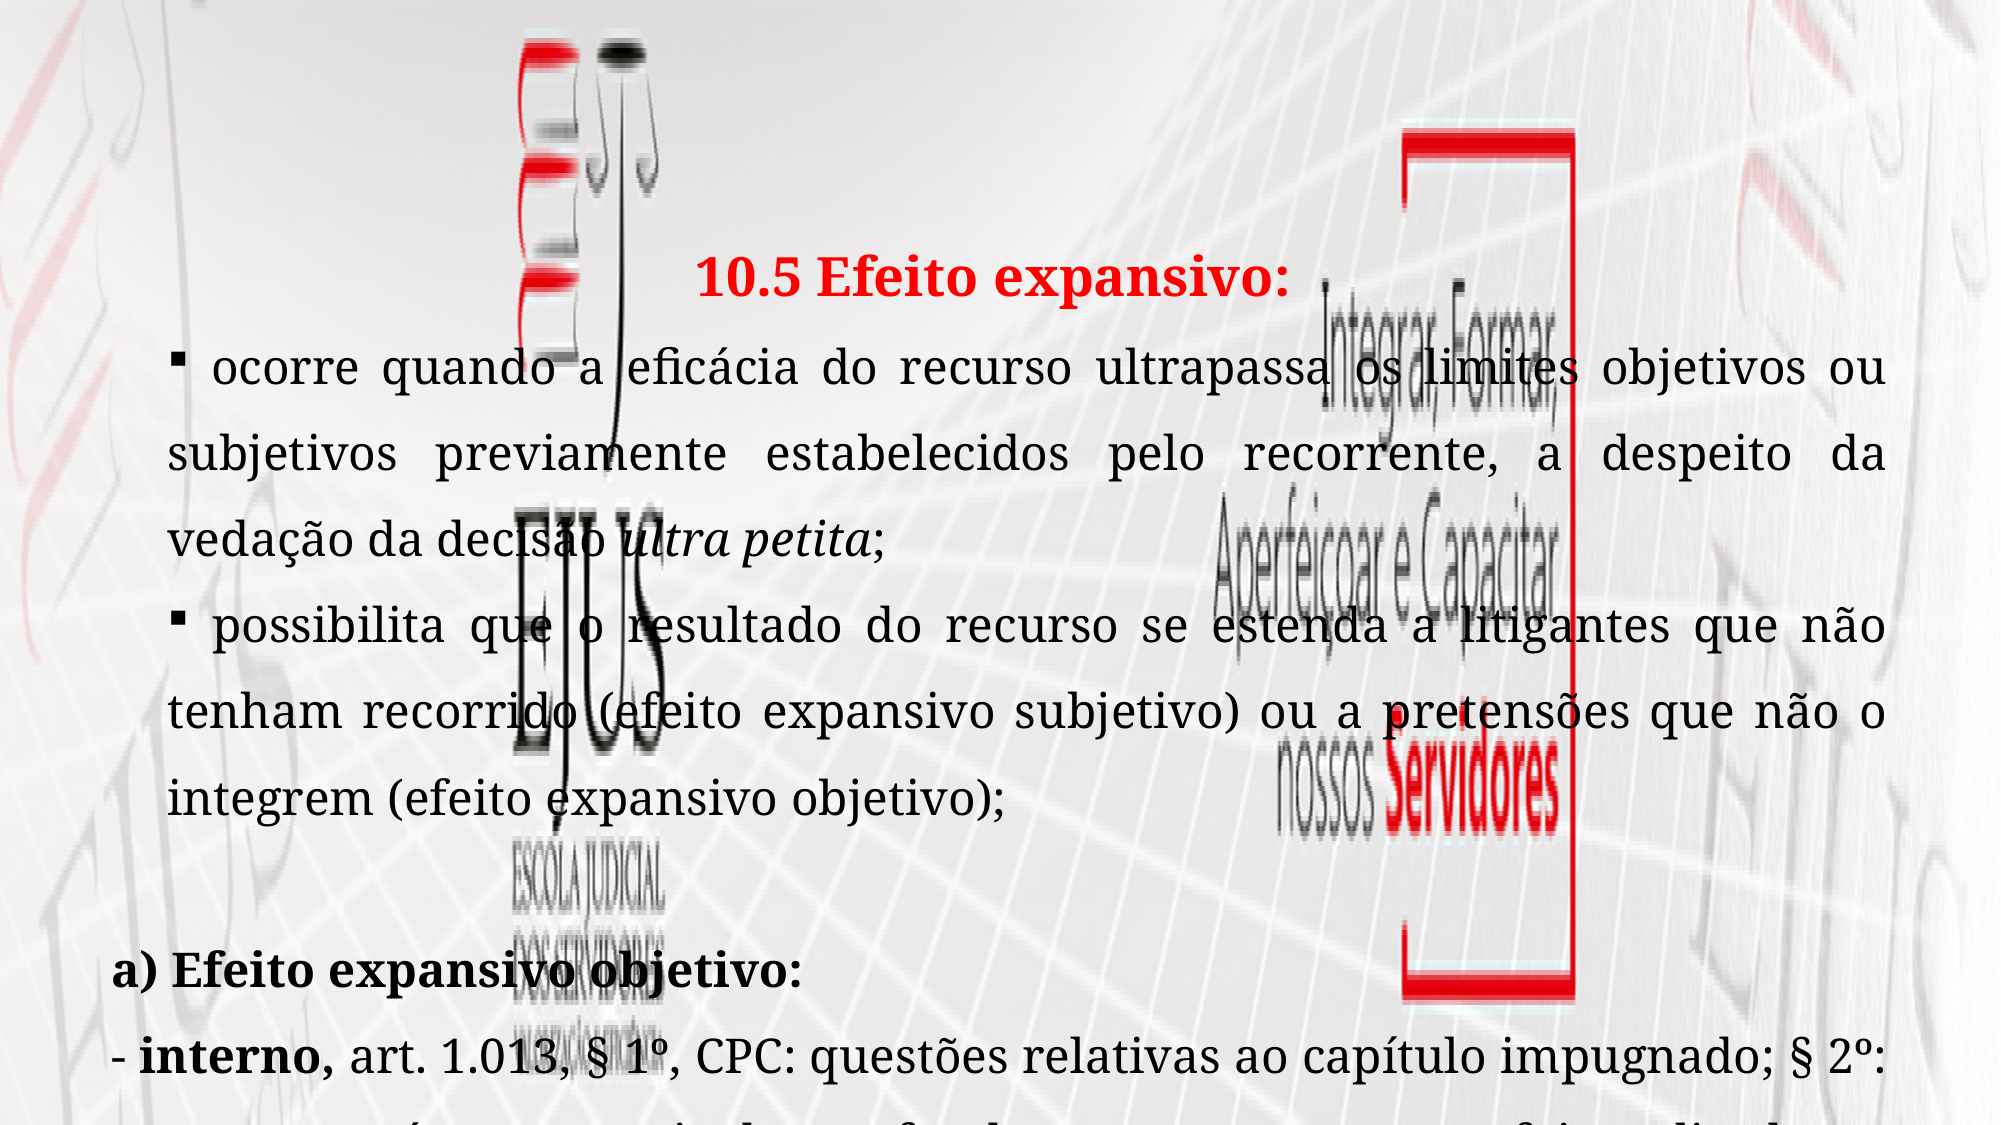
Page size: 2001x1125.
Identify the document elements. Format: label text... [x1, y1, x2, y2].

picture [0, 0, 2001, 1125]
subtitle 10.5 Efeito expansivo: ocorre quando a eficácia do recurso ultrapassa os limites objetivos ou subjetivos previamente estabelecidos pelo recorrente, a despeito da vedação da decisão ultra petita; possibilita que o resultado do recurso se estenda a litigantes que não tenham recorrido (efeito expansivo subjetivo) ou a pretensões que não o integrem (efeito expansivo objetivo); a) Efeito expansivo objetivo: - interno, art. 1.013, § 1º, CPC: questões relativas ao capítulo impugnado; § 2º: o autor ou réu usou mais de um fundamento e apenas um foi analisado ou acolhido; §§3º e 4º: causa madura, sem a pecha de supressão de instância ou atrito ao duplo grau de jurisdição; [96, 202, 1906, 1102]
